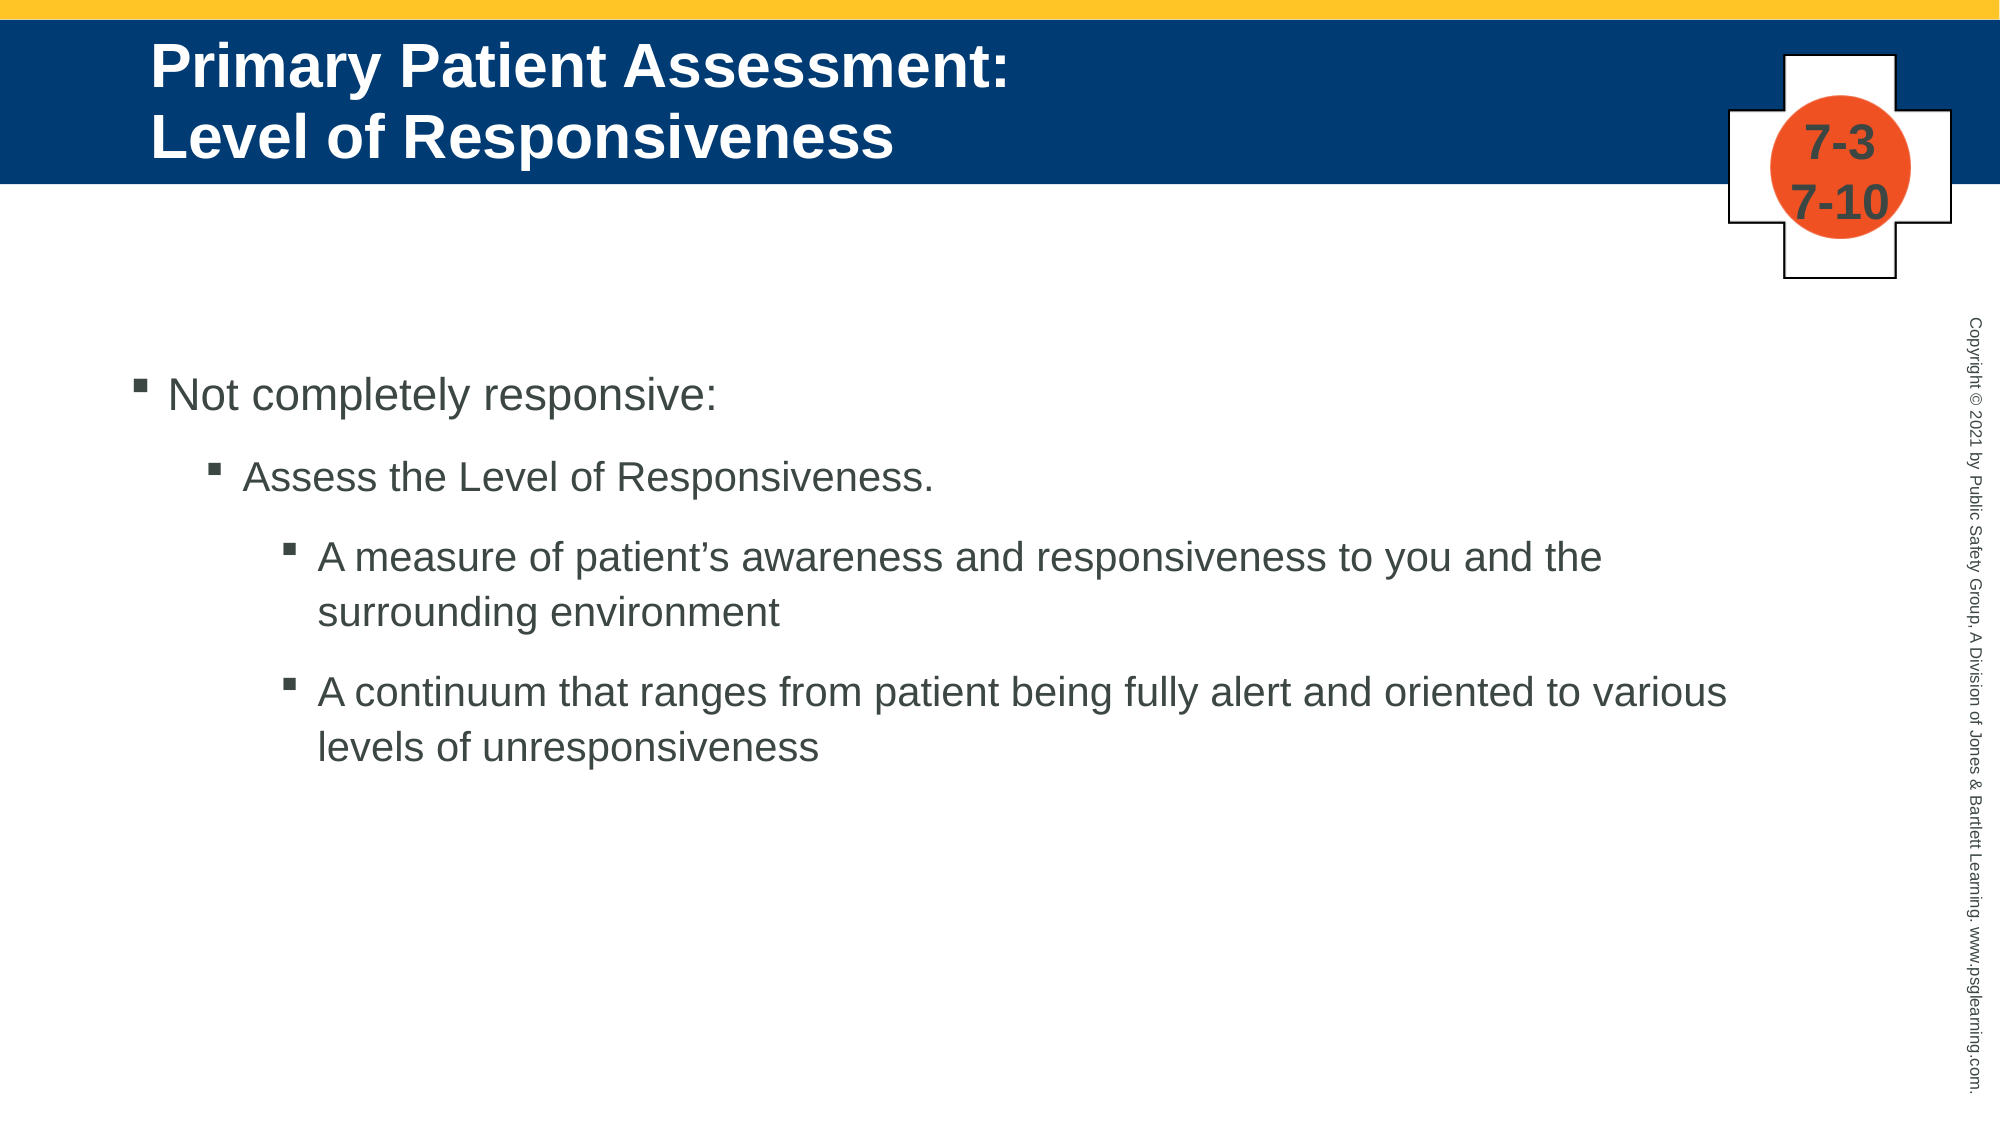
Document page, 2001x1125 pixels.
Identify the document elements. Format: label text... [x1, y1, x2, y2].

list Not completely responsive: Assess the Level of Responsiveness. A measure of patient’s awareness and responsiveness to you and the surrounding environment A continuum that ranges from patient being fully alert and oriented to various levels of unresponsiveness [115, 351, 1828, 1062]
title Primary Patient Assessment: Level of Responsiveness [0, 19, 2000, 185]
picture [1728, 54, 1952, 279]
